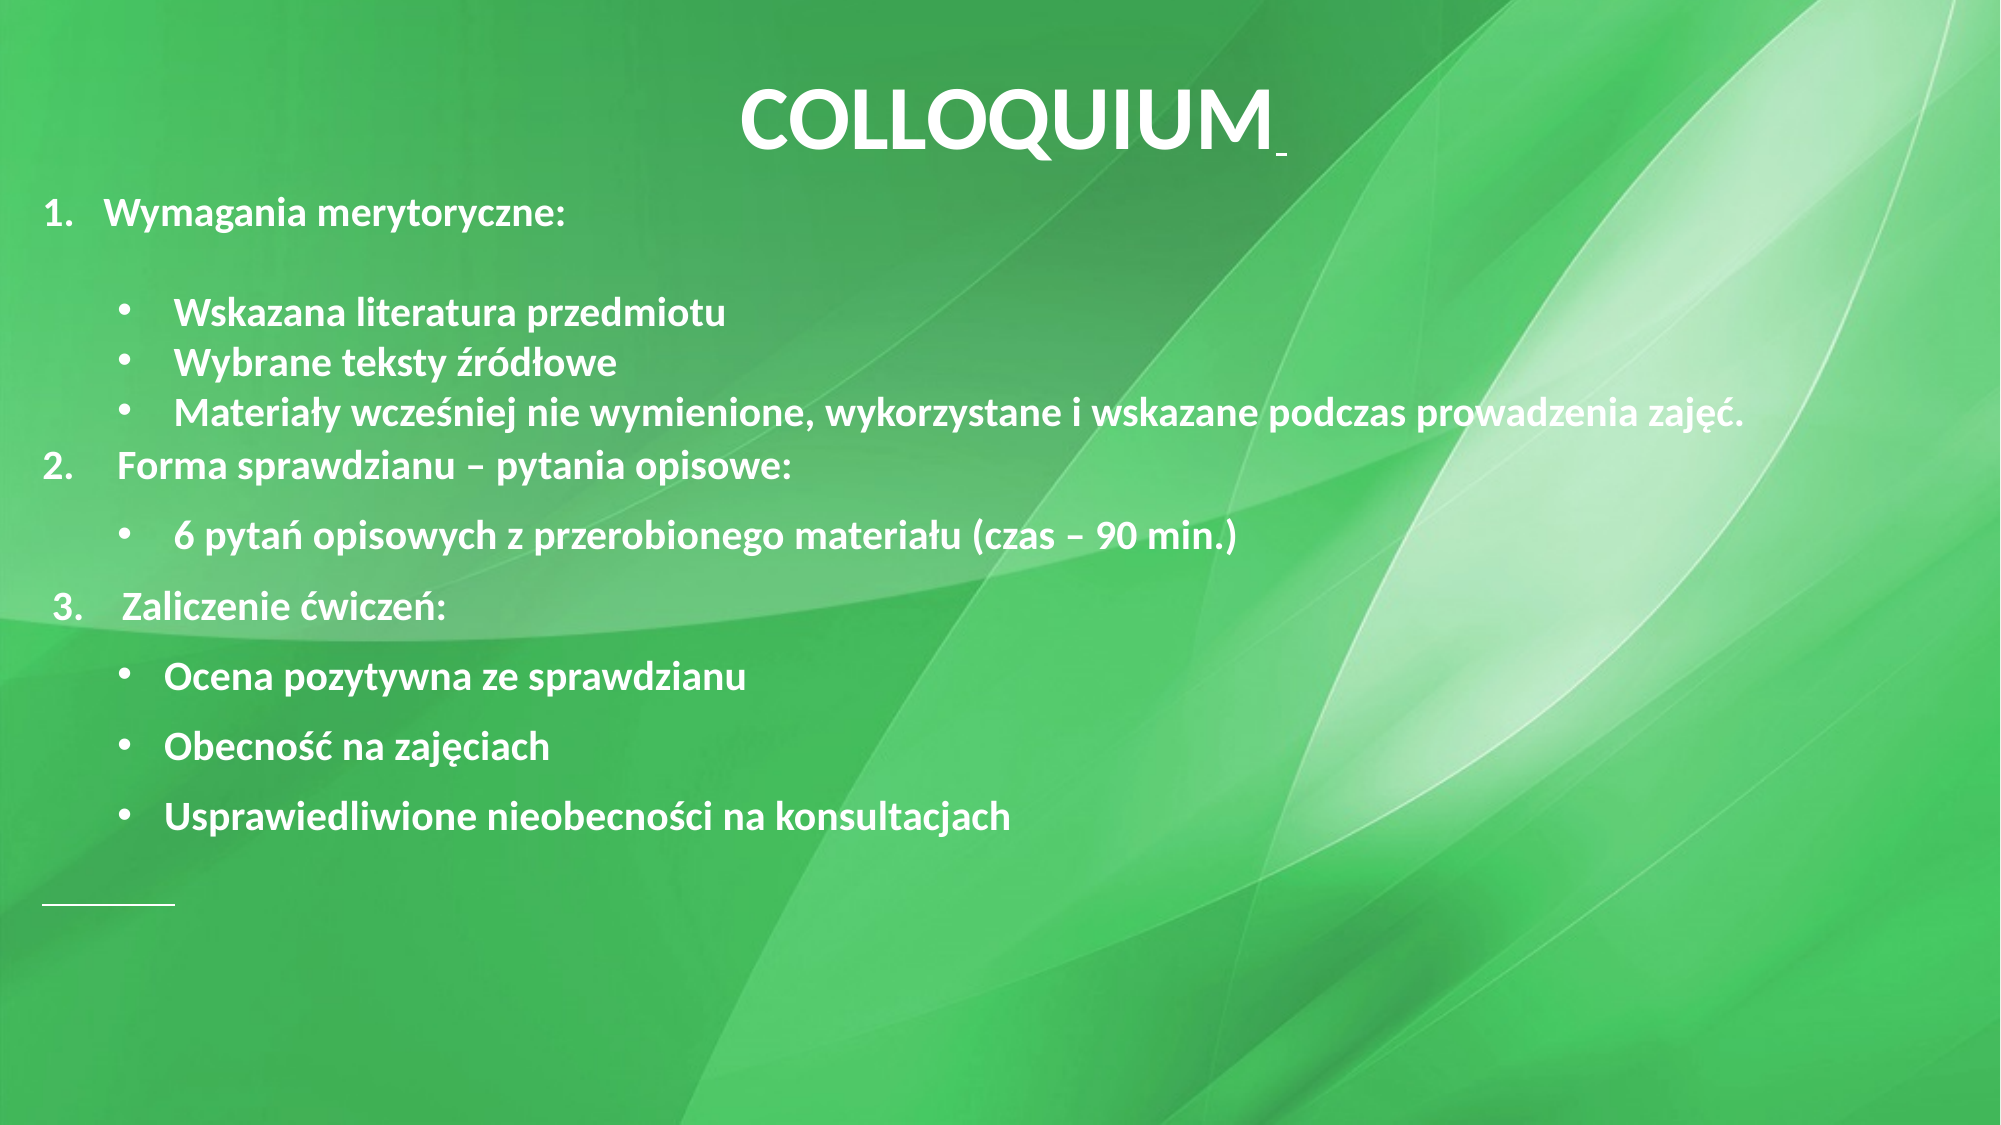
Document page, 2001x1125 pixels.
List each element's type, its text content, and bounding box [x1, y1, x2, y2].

text_box COLLOQUIUM 1. Wymagania merytoryczne: Wskazana literatura przedmiotu Wybrane teksty źródłowe Materiały wcześniej nie wymienione, wykorzystane i wskazane podczas prowadzenia zajęć. Forma sprawdzianu – pytania opisowe: 6 pytań opisowych z przerobionego materiału (czas – 90 min.) 3. Zaliczenie ćwiczeń: Ocena pozytywna ze sprawdzianu Obecność na zajęciach Usprawiedliwione nieobecności na konsultacjach [27, 42, 2000, 917]
picture [0, 0, 2001, 1125]
